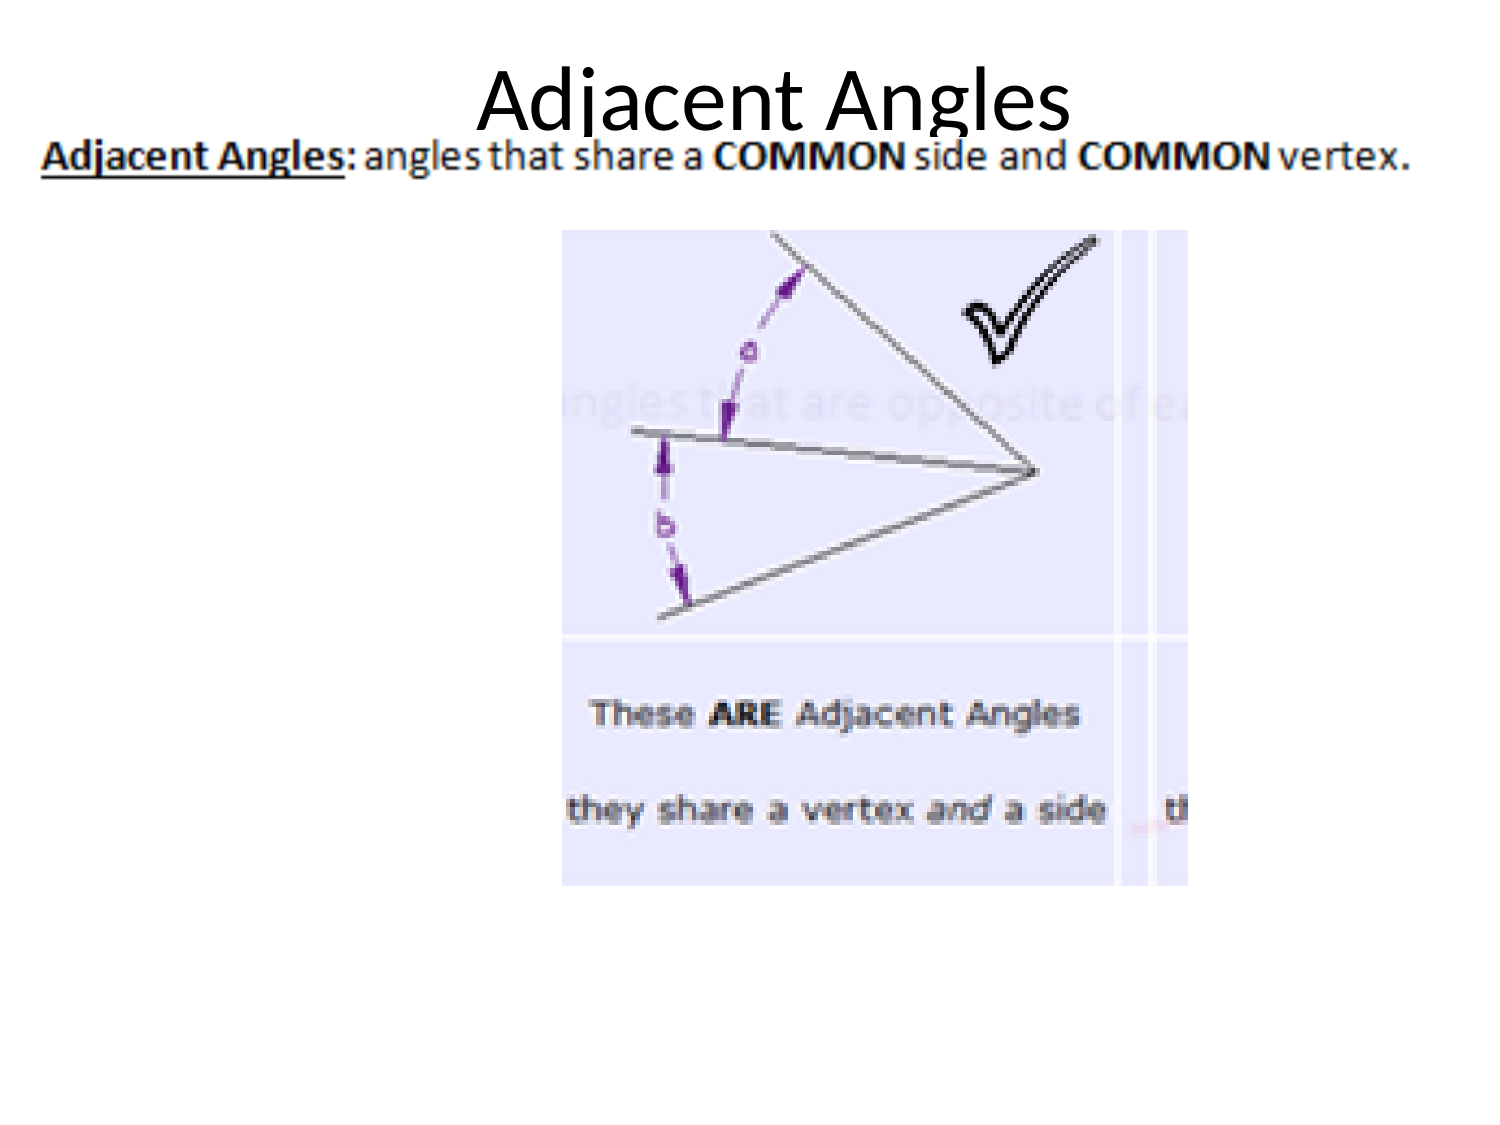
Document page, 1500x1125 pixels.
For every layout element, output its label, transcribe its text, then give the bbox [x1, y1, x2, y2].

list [562, 229, 1188, 886]
title Adjacent Angles [99, 0, 1450, 188]
picture [30, 137, 1426, 190]
